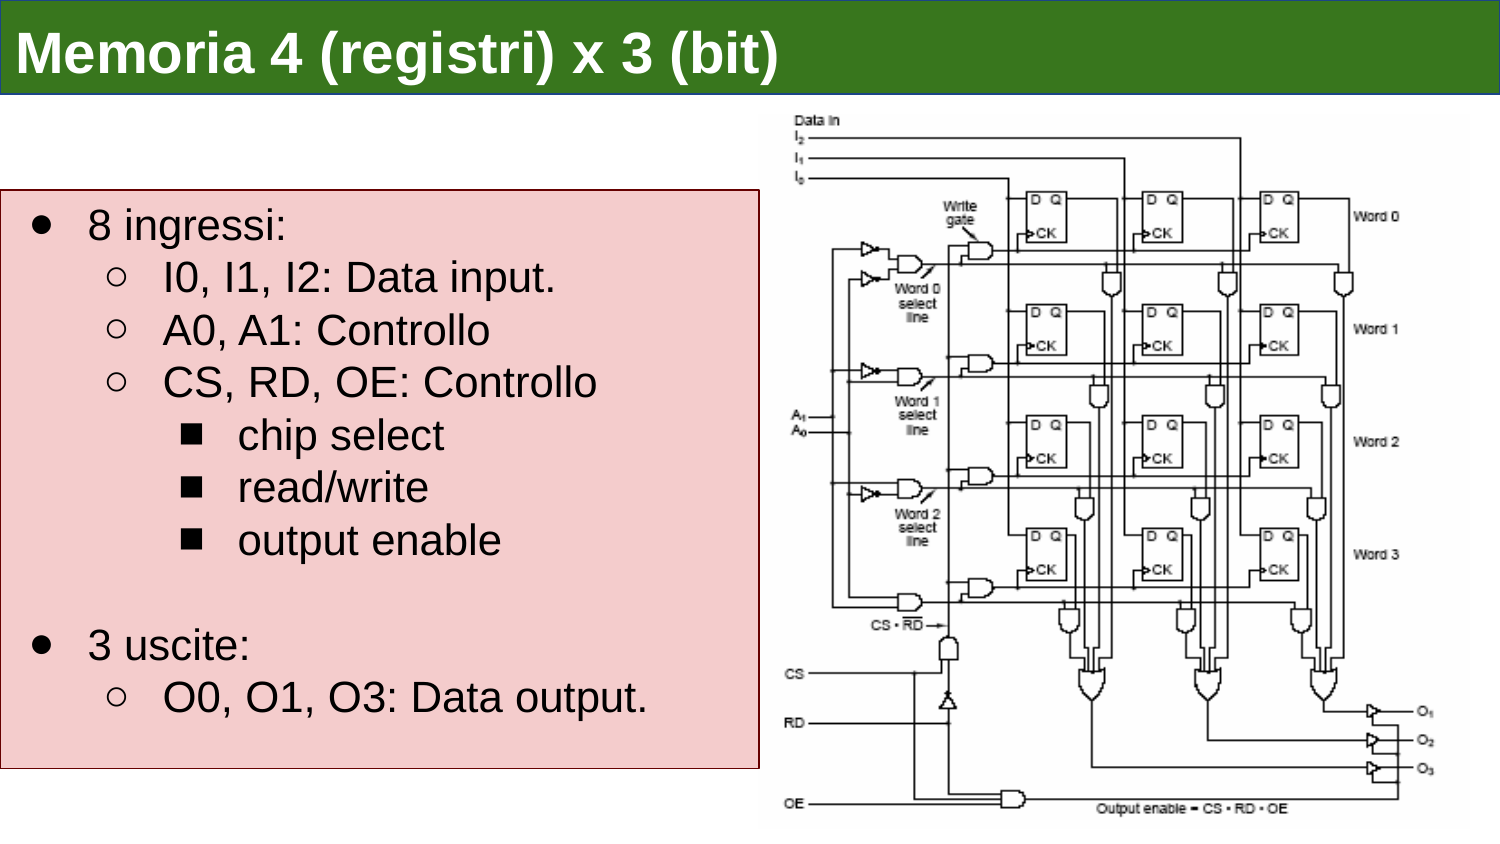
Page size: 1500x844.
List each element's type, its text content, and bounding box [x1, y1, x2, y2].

title Memoria 4 (registri) x 3 (bit) [0, 0, 1500, 94]
picture [758, 114, 1470, 830]
text_box 8 ingressi: I0, I1, I2: Data input. A0, A1: Controllo CS, RD, OE: Controllo chip select read/write output enable 3 uscite: O0, O1, O3: Data output. [0, 190, 753, 769]
